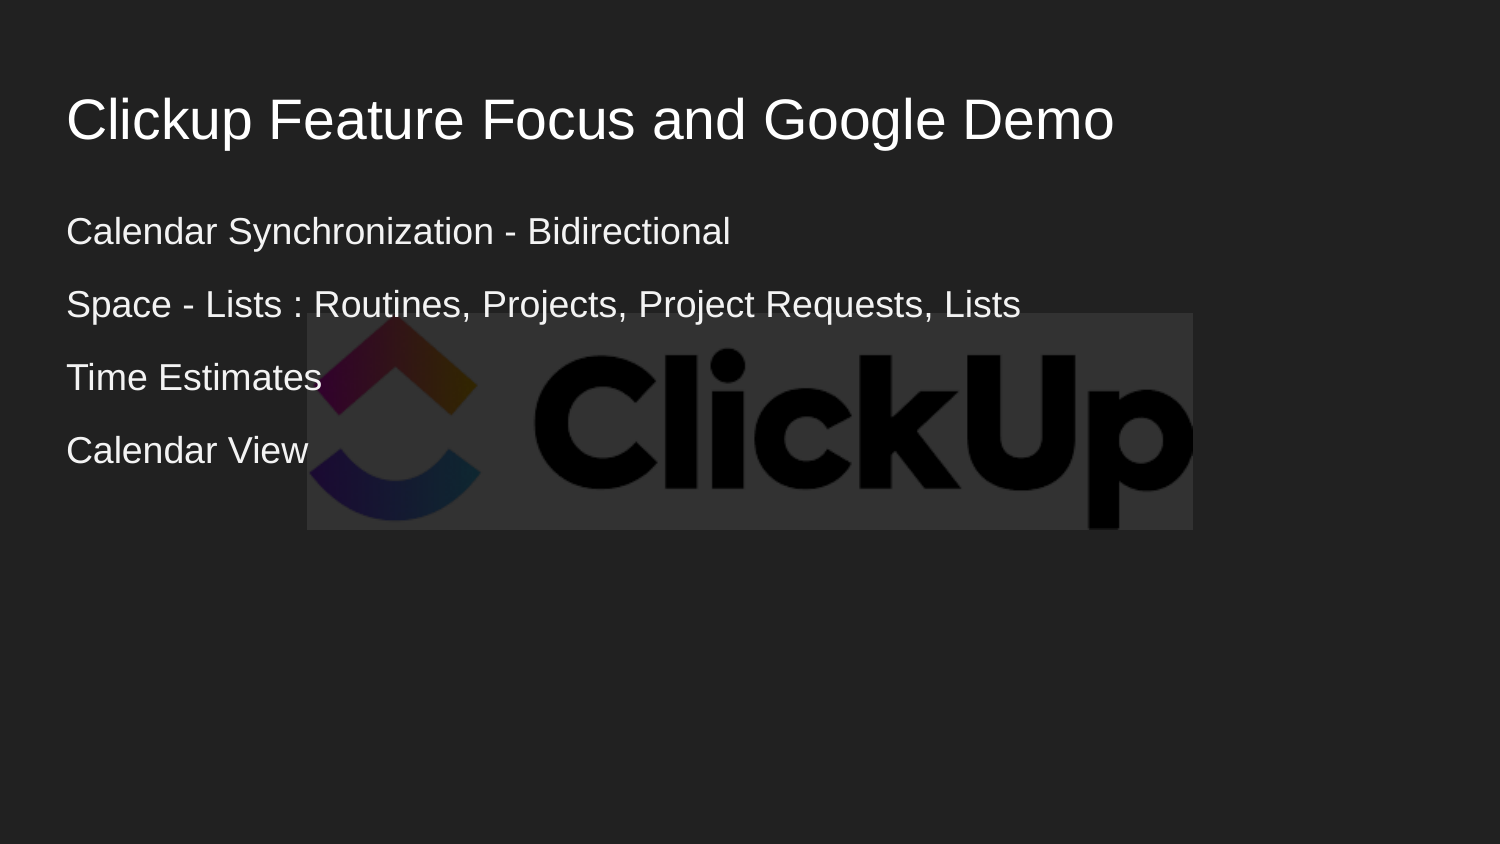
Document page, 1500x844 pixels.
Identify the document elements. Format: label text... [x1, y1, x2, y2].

title Clickup Feature Focus and Google Demo [51, 72, 1449, 167]
list Calendar Synchronization - Bidirectional Space - Lists : Routines, Projects, Project Requests, Lists Time Estimates Calendar View [51, 189, 1449, 750]
picture [307, 313, 1193, 530]
